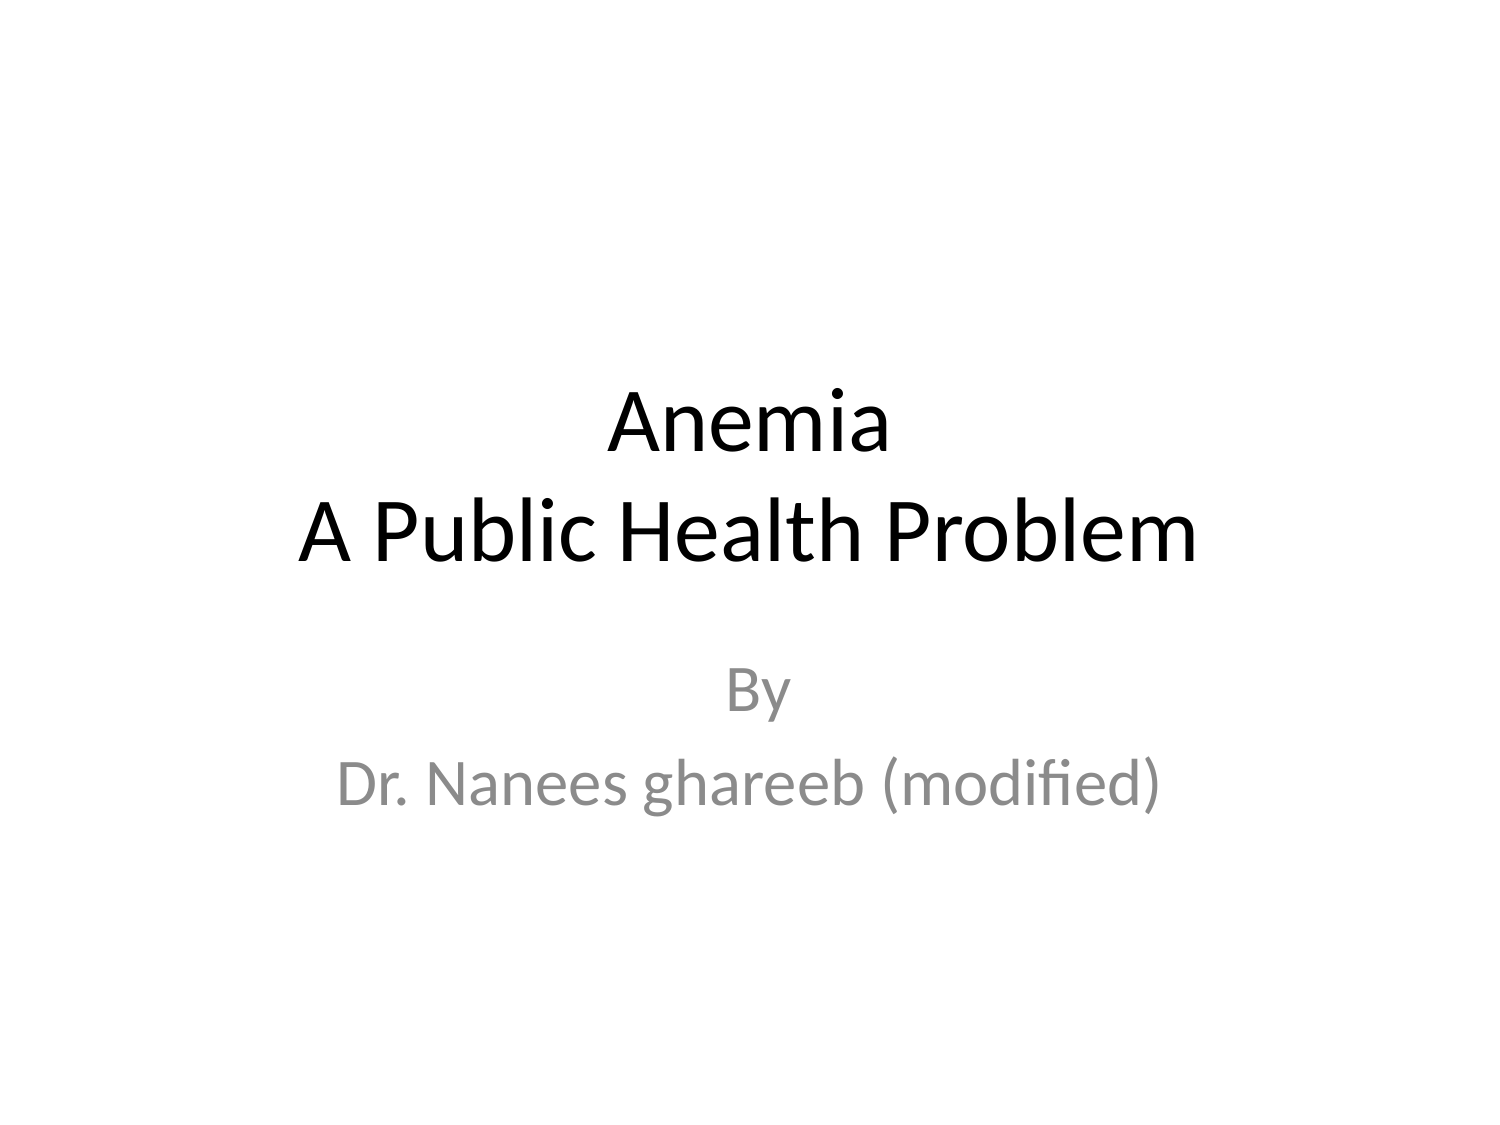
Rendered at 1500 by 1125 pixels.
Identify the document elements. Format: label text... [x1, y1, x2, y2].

title Anemia A Public Health Problem [112, 349, 1388, 591]
subtitle By Dr. Nanees ghareeb (modified) [225, 637, 1275, 925]
